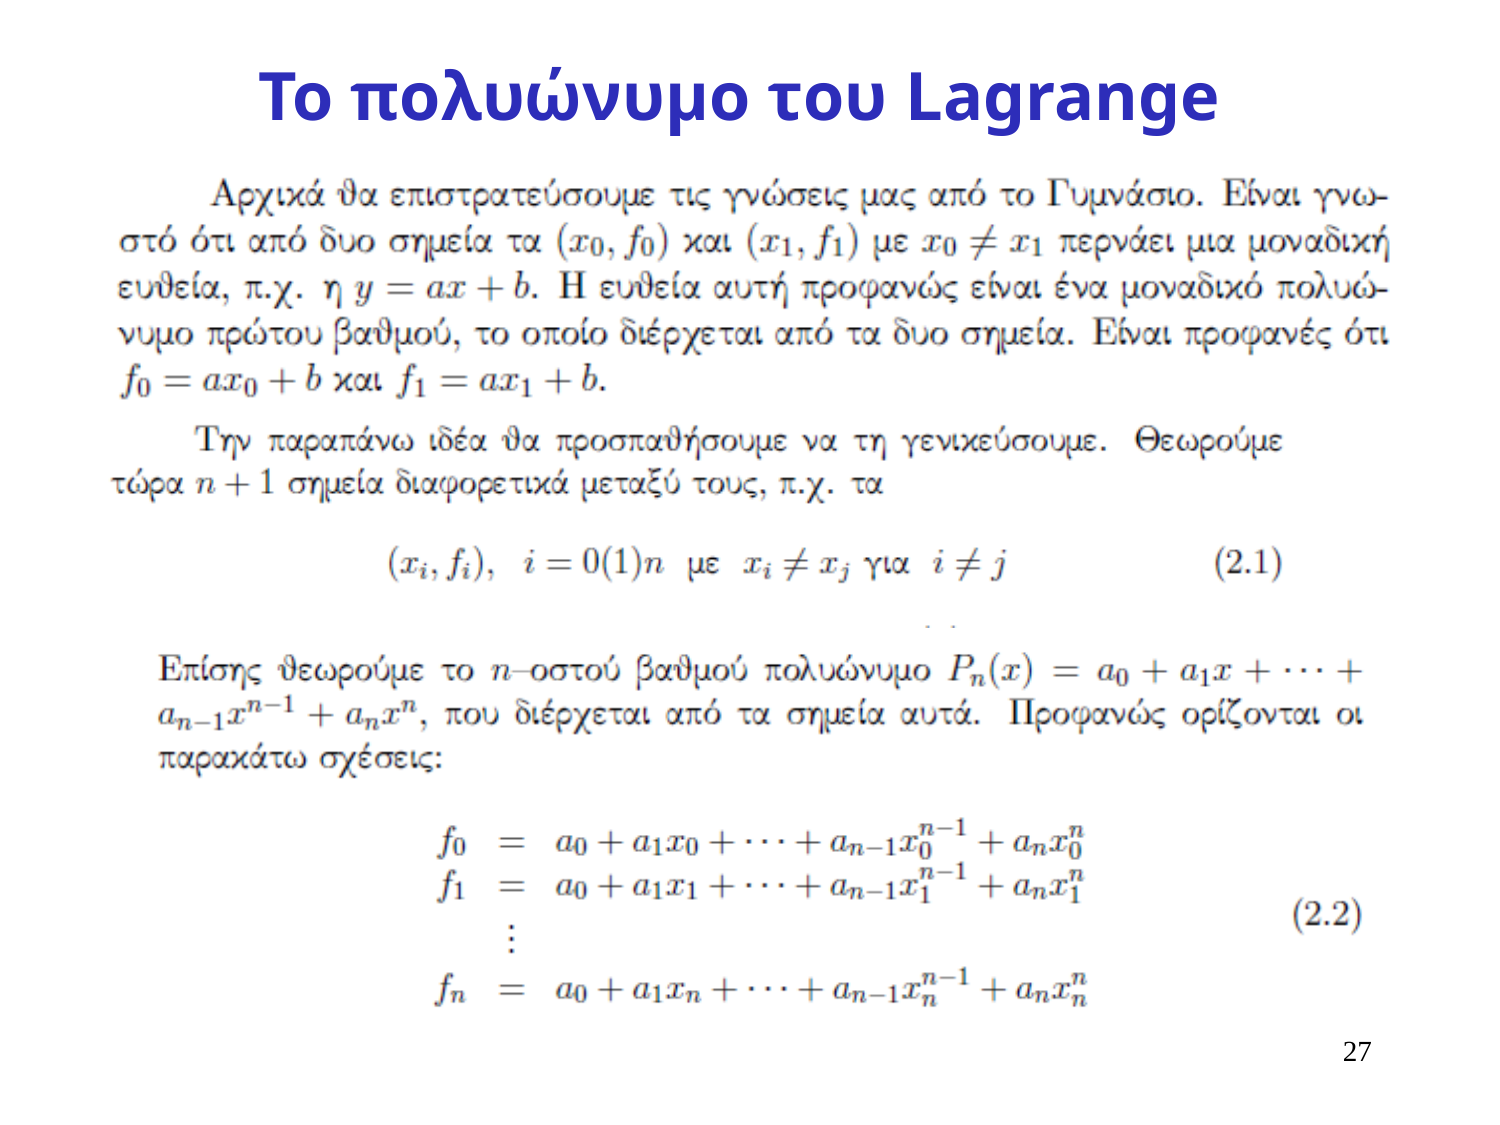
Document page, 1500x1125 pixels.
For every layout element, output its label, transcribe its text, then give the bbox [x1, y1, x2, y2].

title Το πολυώνυμο του Lagrange [101, 50, 1377, 138]
picture [88, 420, 1318, 628]
slide_number 27 [1074, 1025, 1388, 1100]
picture [147, 644, 1377, 1028]
picture [76, 162, 1415, 408]
